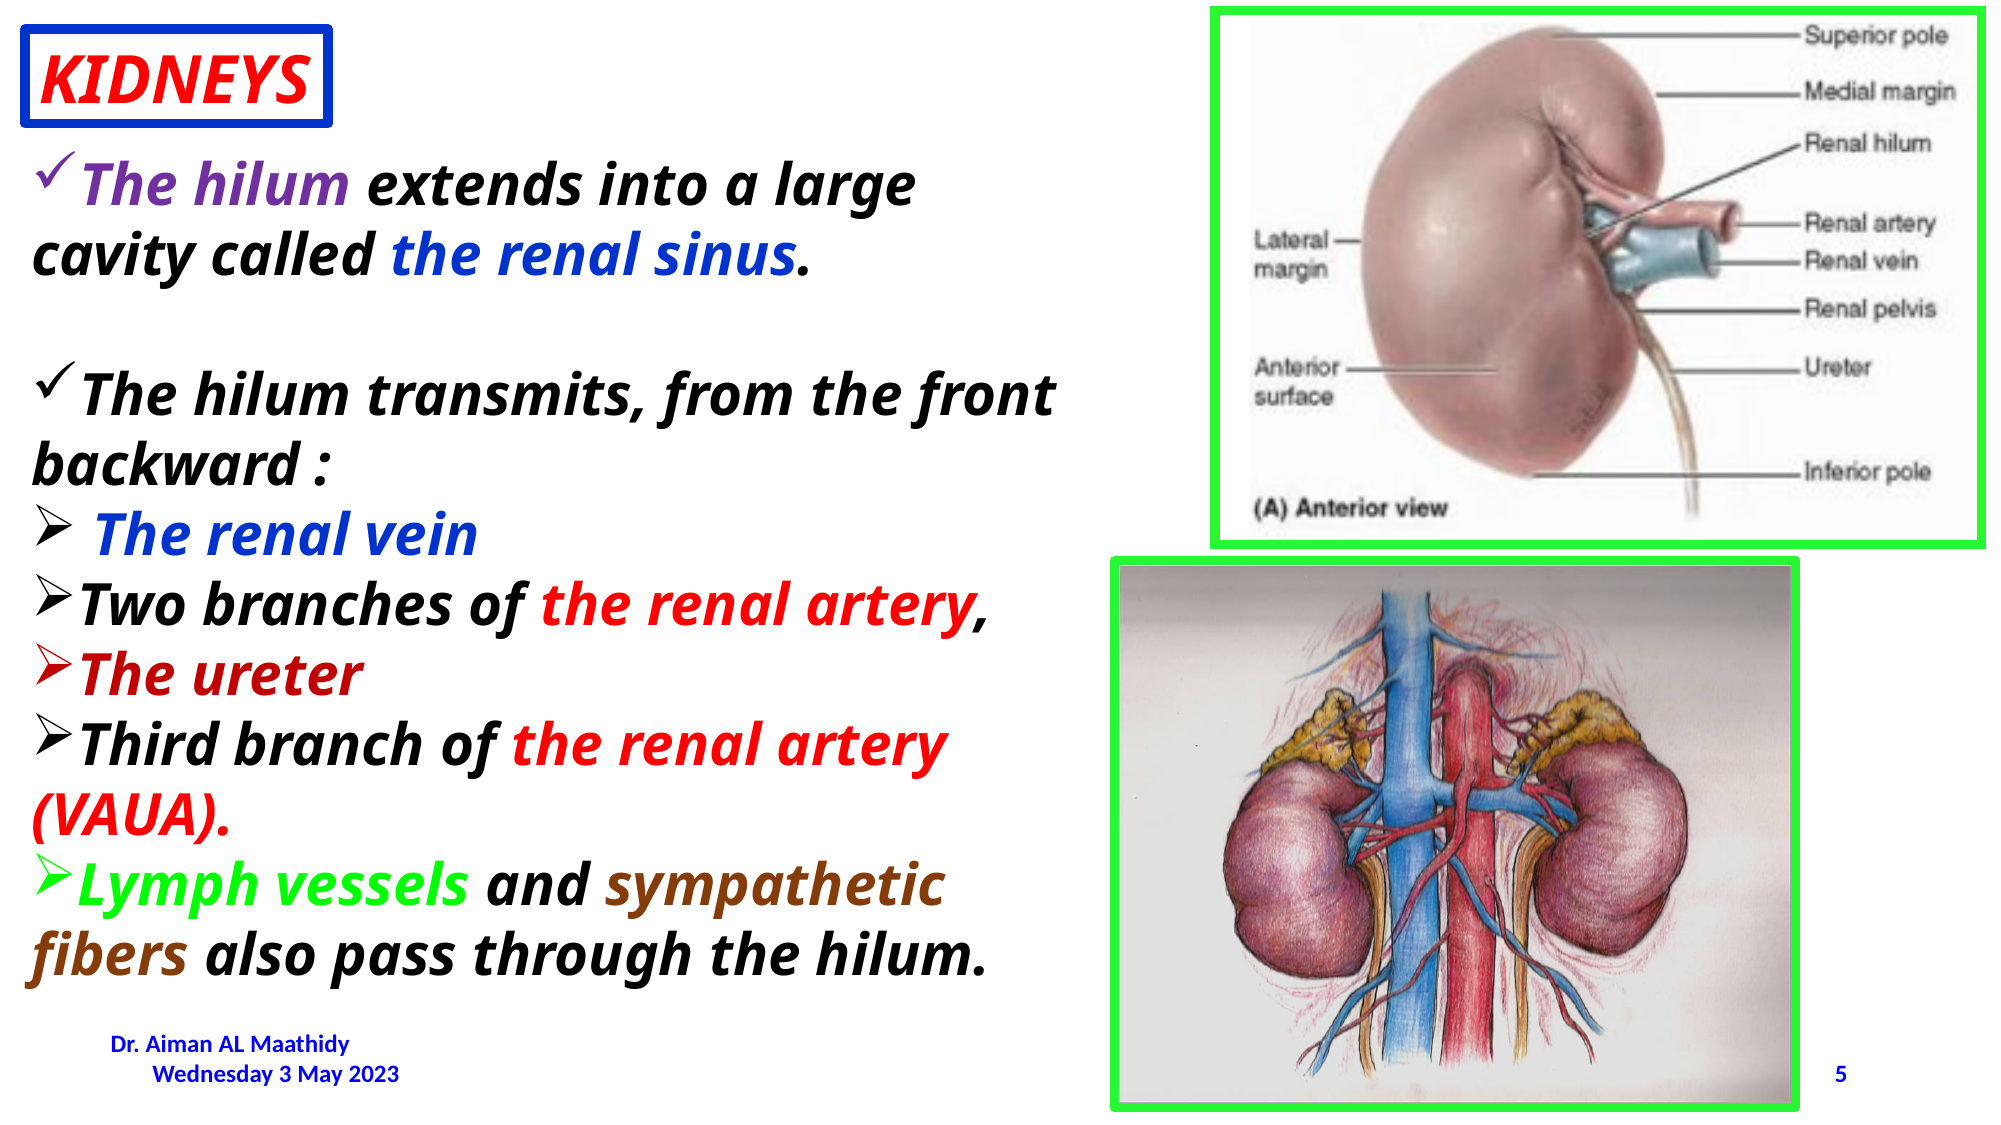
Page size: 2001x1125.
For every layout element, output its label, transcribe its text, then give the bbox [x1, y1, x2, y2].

slide_number 5 [1800, 1042, 1863, 1103]
footer Dr. Aiman AL Maathidy [0, 1012, 568, 1073]
picture [1119, 565, 1791, 1103]
text_box The hilum extends into a large cavity called the renal sinus. The hilum transmits, from the front backward : The renal vein Two branches of the renal artery, The ureter Third branch of the renal artery (VAUA). Lymph vessels and sympathetic fibers also pass through the hilum. [16, 139, 1073, 995]
text_box KIDNEYS [24, 28, 329, 124]
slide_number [137, 1042, 588, 1103]
picture [1219, 15, 1977, 540]
